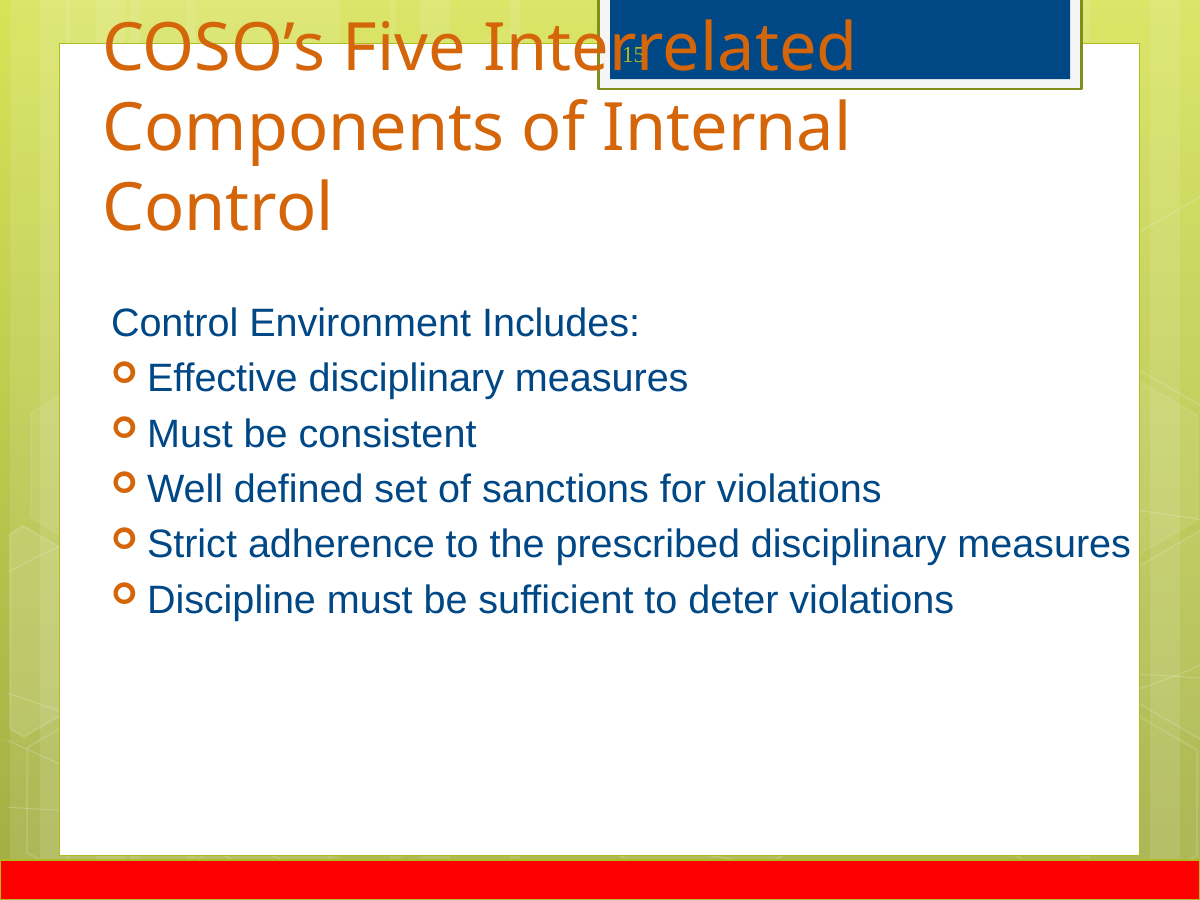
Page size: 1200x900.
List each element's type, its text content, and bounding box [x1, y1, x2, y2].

text_box [0, 860, 1200, 900]
list Control Environment Includes: Effective disciplinary measures Must be consistent Well defined set of sanctions for violations Strict adherence to the prescribed disciplinary measures Discipline must be sufficient to deter violations [90, 180, 1160, 830]
title COSO’s Five Interrelated Components of Internal Control [90, 0, 1110, 180]
